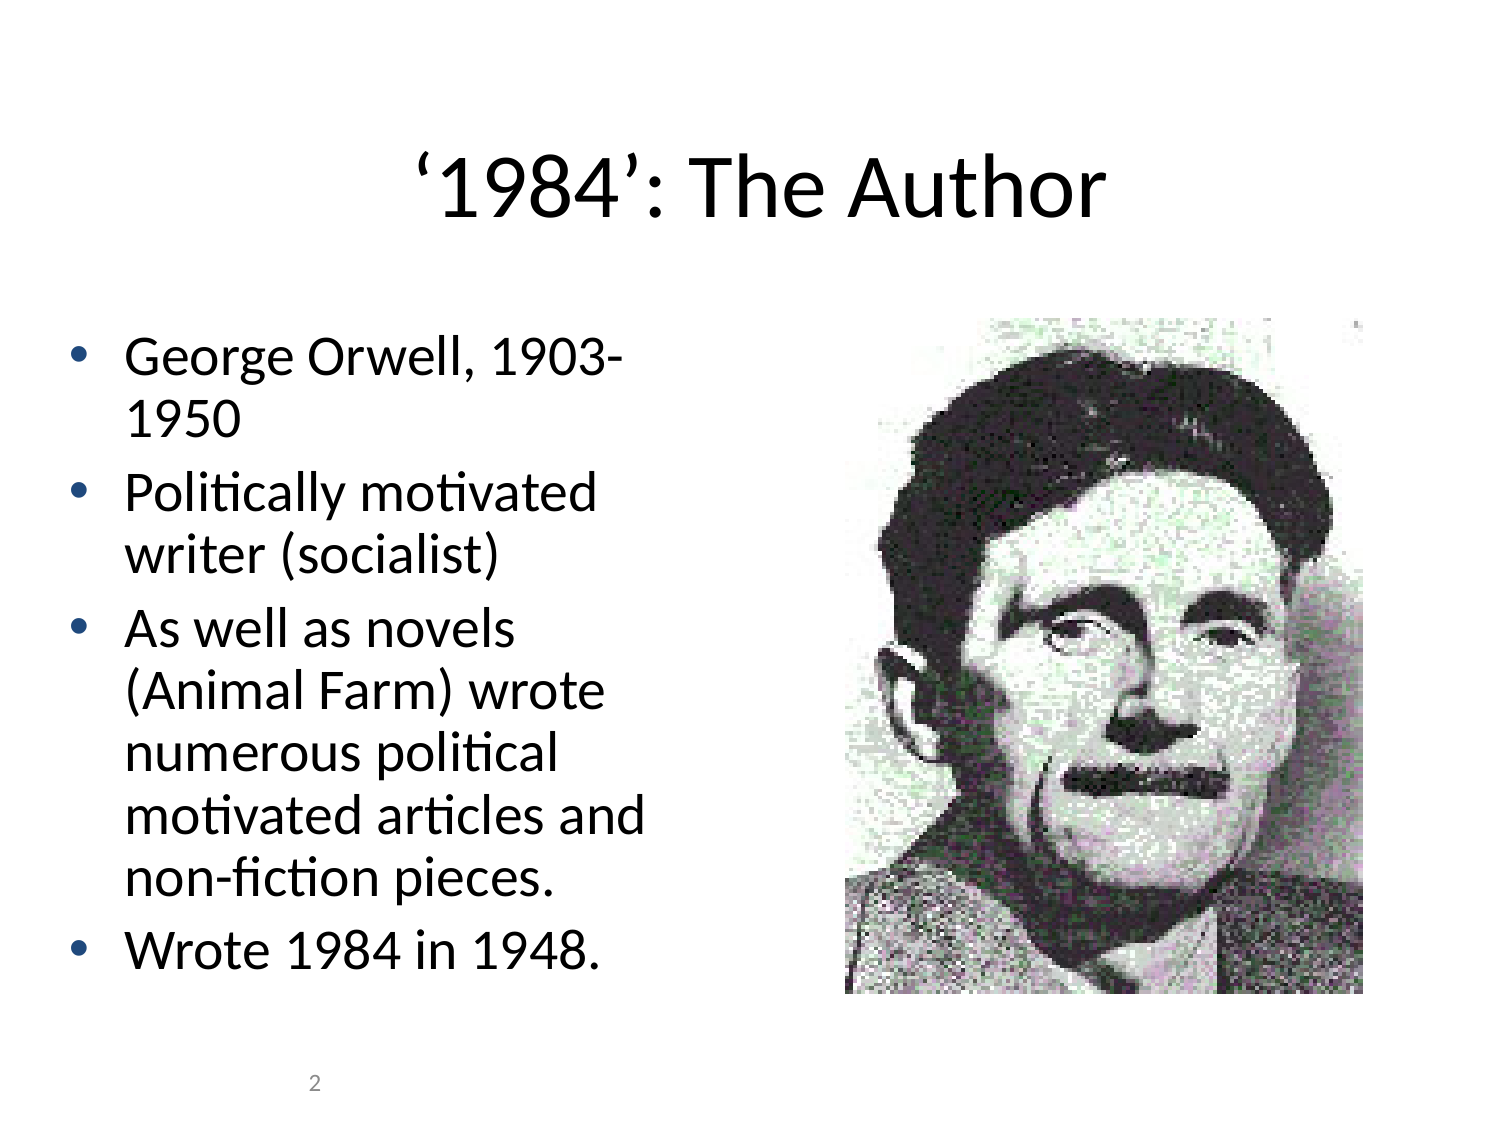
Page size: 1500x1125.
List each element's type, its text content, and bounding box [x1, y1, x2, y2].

slide_number 2 [23, 1043, 337, 1119]
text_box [845, 318, 1363, 994]
title ‘1984’: The Author [52, 118, 1469, 244]
list George Orwell, 1903-1950 Politically motivated writer (socialist) As well as novels (Animal Farm) wrote numerous political motivated articles and non-fiction pieces. Wrote 1984 in 1948. [53, 318, 715, 994]
